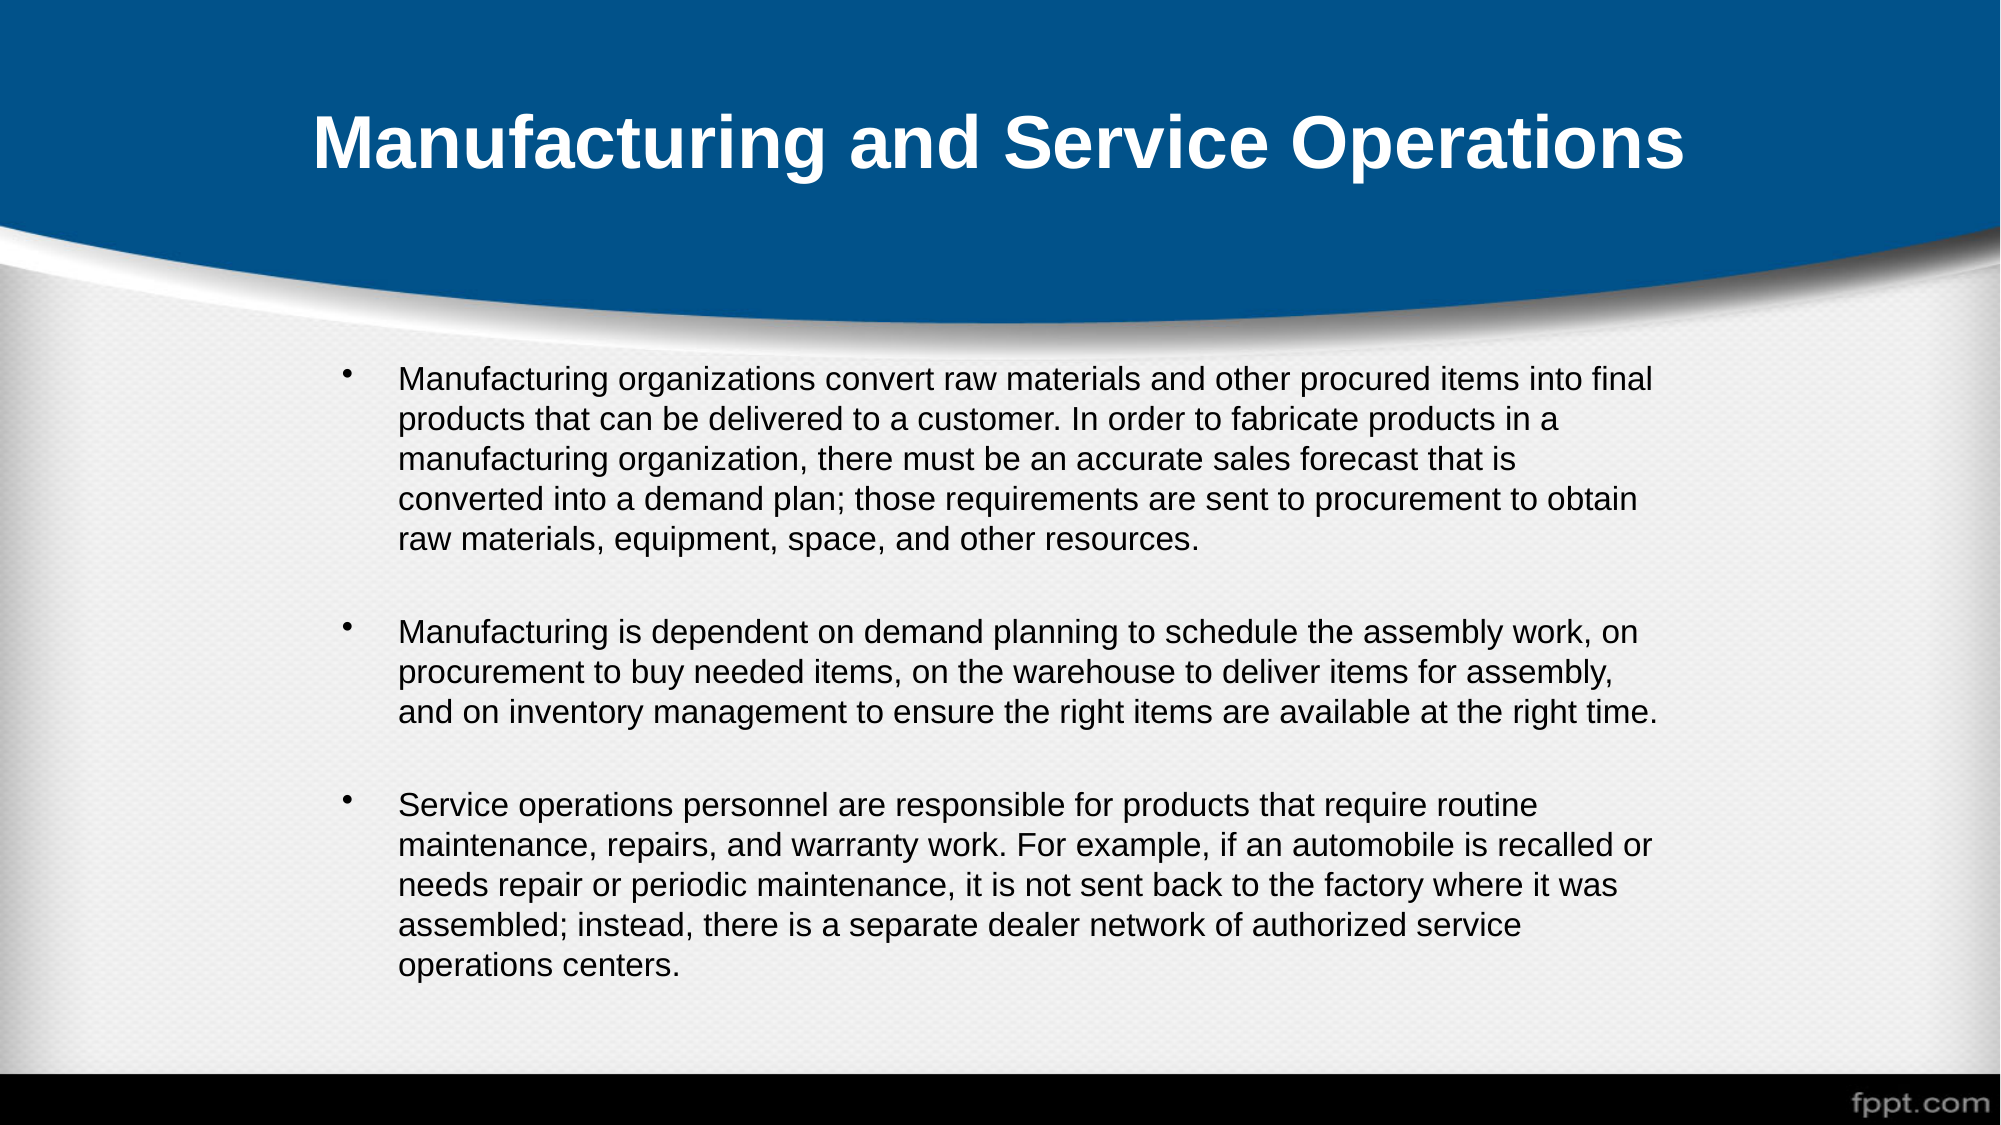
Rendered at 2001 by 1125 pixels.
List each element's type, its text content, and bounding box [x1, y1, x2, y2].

list Manufacturing organizations convert raw materials and other procured items into final products that can be delivered to a customer. In order to fabricate products in a manufacturing organization, there must be an accurate sales forecast that is converted into a demand plan; those requirements are sent to procurement to obtain raw materials, equipment, space, and other resources. Manufacturing is dependent on demand planning to schedule the assembly work, on procurement to buy needed items, on the warehouse to deliver items for assembly, and on inventory management to ensure the right items are available at the right time. Service operations personnel are responsible for products that require routine maintenance, repairs, and warranty work. For example, if an automobile is recalled or needs repair or periodic maintenance, it is not sent back to the factory where it was assembled; instead, there is a separate dealer network of authorized service operations centers. [326, 350, 1677, 1035]
title Manufacturing and Service Operations [99, 45, 1900, 233]
picture [0, 0, 2001, 1125]
